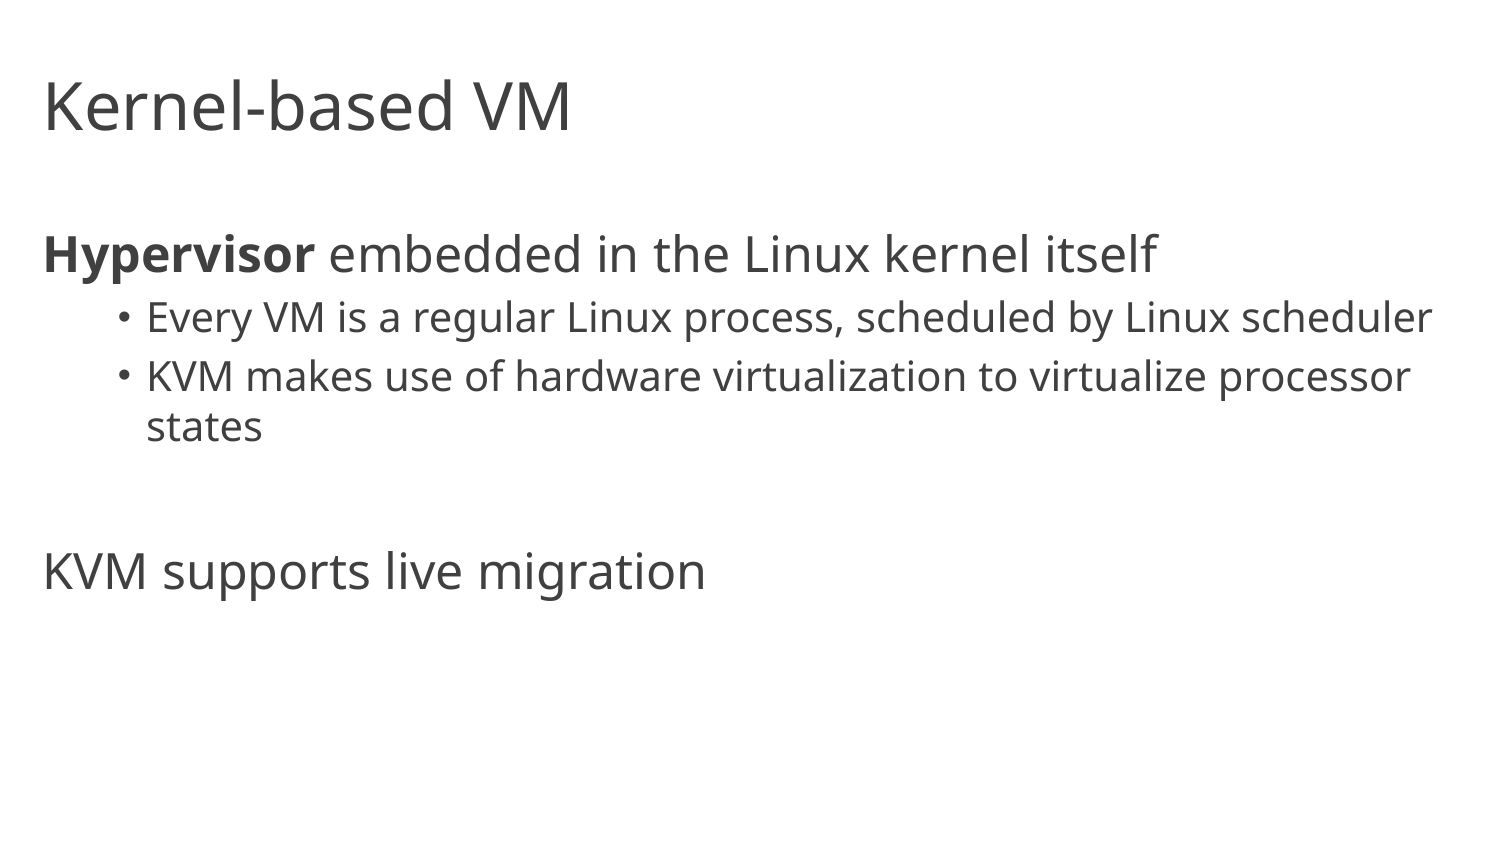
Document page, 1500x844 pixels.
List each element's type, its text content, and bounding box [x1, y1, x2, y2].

title Kernel-based VM [27, 33, 1480, 175]
list Hypervisor embedded in the Linux kernel itself Every VM is a regular Linux process, scheduled by Linux scheduler KVM makes use of hardware virtualization to virtualize processor states KVM supports live migration [27, 215, 1480, 773]
